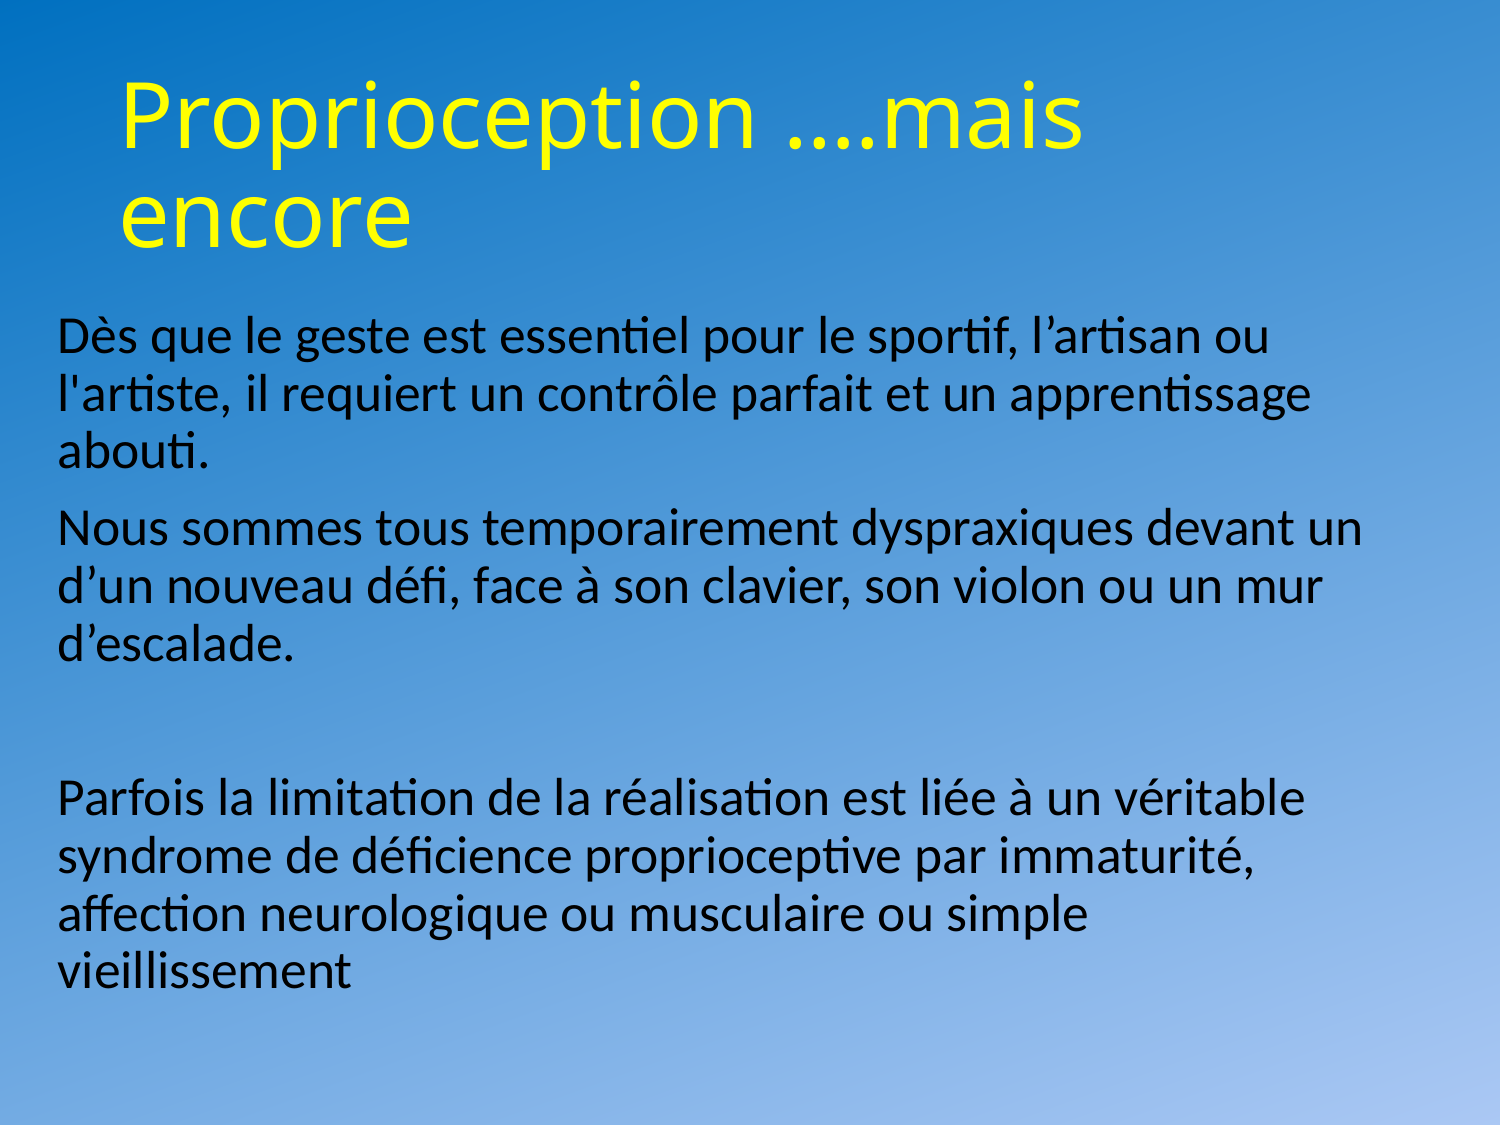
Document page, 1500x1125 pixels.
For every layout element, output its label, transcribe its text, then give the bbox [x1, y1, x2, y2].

list Dès que le geste est essentiel pour le sportif, l’artisan ou l'artiste, il requiert un contrôle parfait et un apprentissage abouti. Nous sommes tous temporairement dyspraxiques devant un d’un nouveau défi, face à son clavier, son violon ou un mur d’escalade. Parfois la limitation de la réalisation est liée à un véritable syndrome de déficience proprioceptive par immaturité, affection neurologique ou musculaire ou simple vieillissement [42, 299, 1397, 1014]
title Proprioception ….mais encore [103, 59, 1397, 278]
